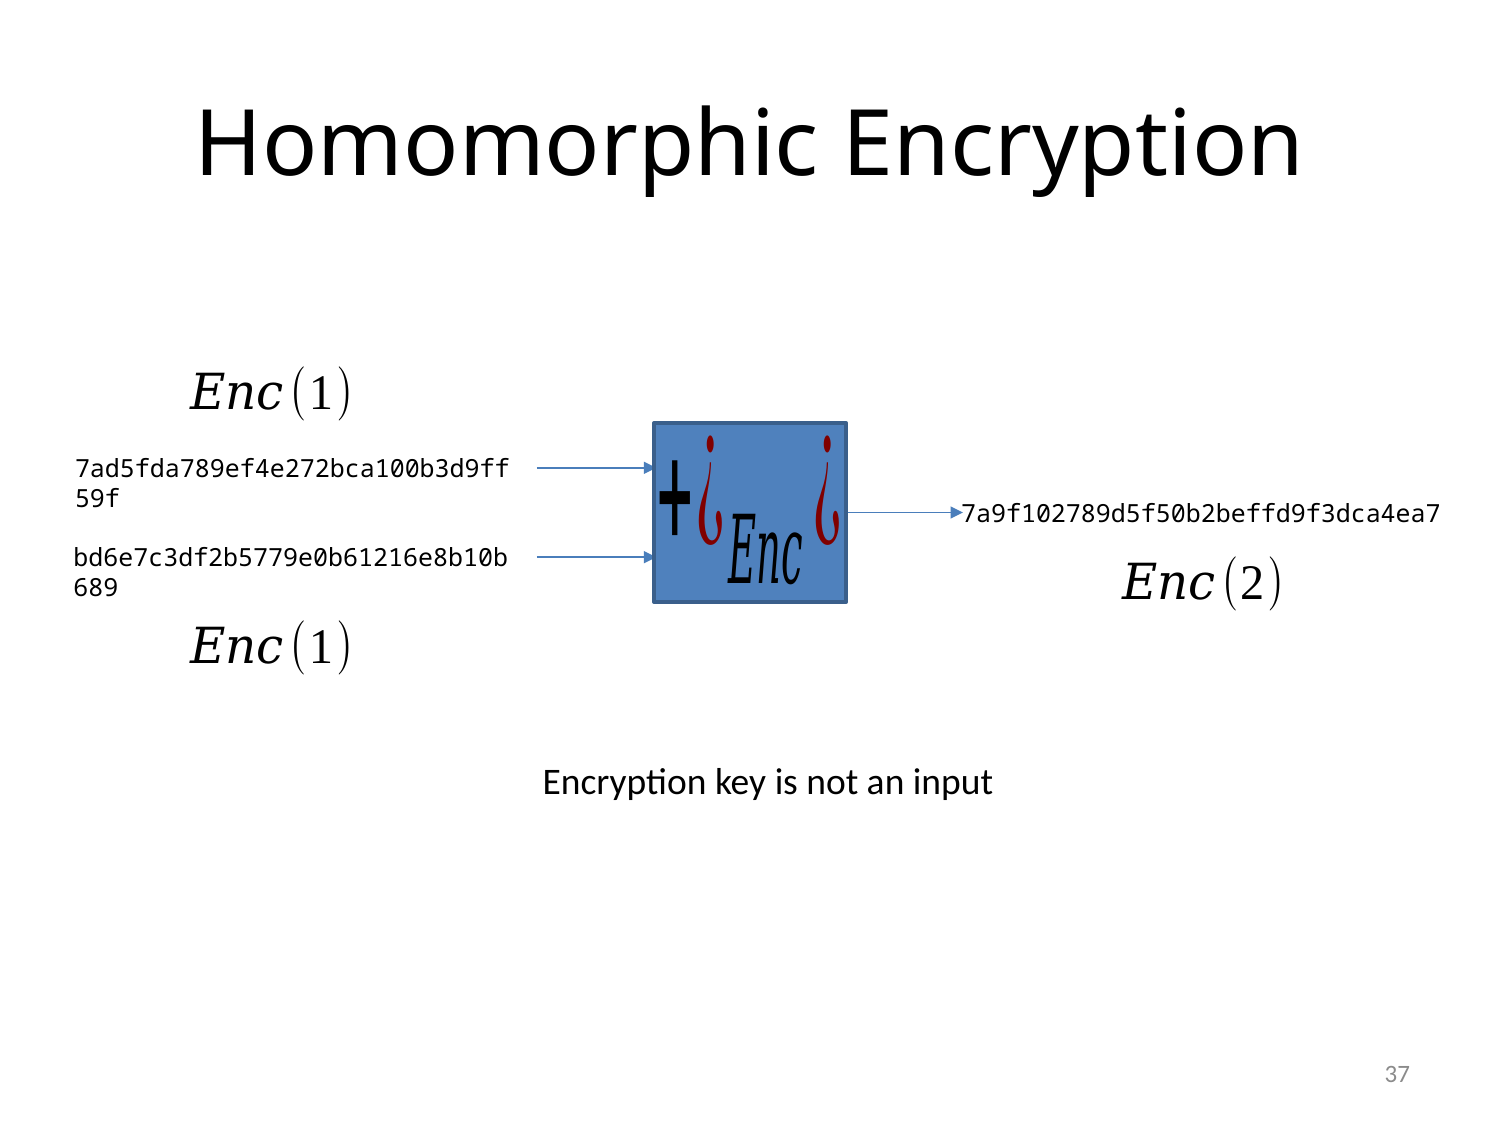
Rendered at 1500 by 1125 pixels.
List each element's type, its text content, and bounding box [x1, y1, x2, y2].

slide_number 37 [1074, 1042, 1425, 1103]
text_box bd6e7c3df2b5779e0b61216e8b10b689 [58, 534, 537, 610]
text_box 7a9f102789d5f50b2beffd9f3dca4ea7 [946, 489, 1456, 535]
title Homomorphic Encryption [75, 45, 1425, 233]
text_box Encryption key is not an input [527, 749, 1009, 810]
text_box 7ad5fda789ef4e272bca100b3d9ff59f [60, 445, 536, 520]
